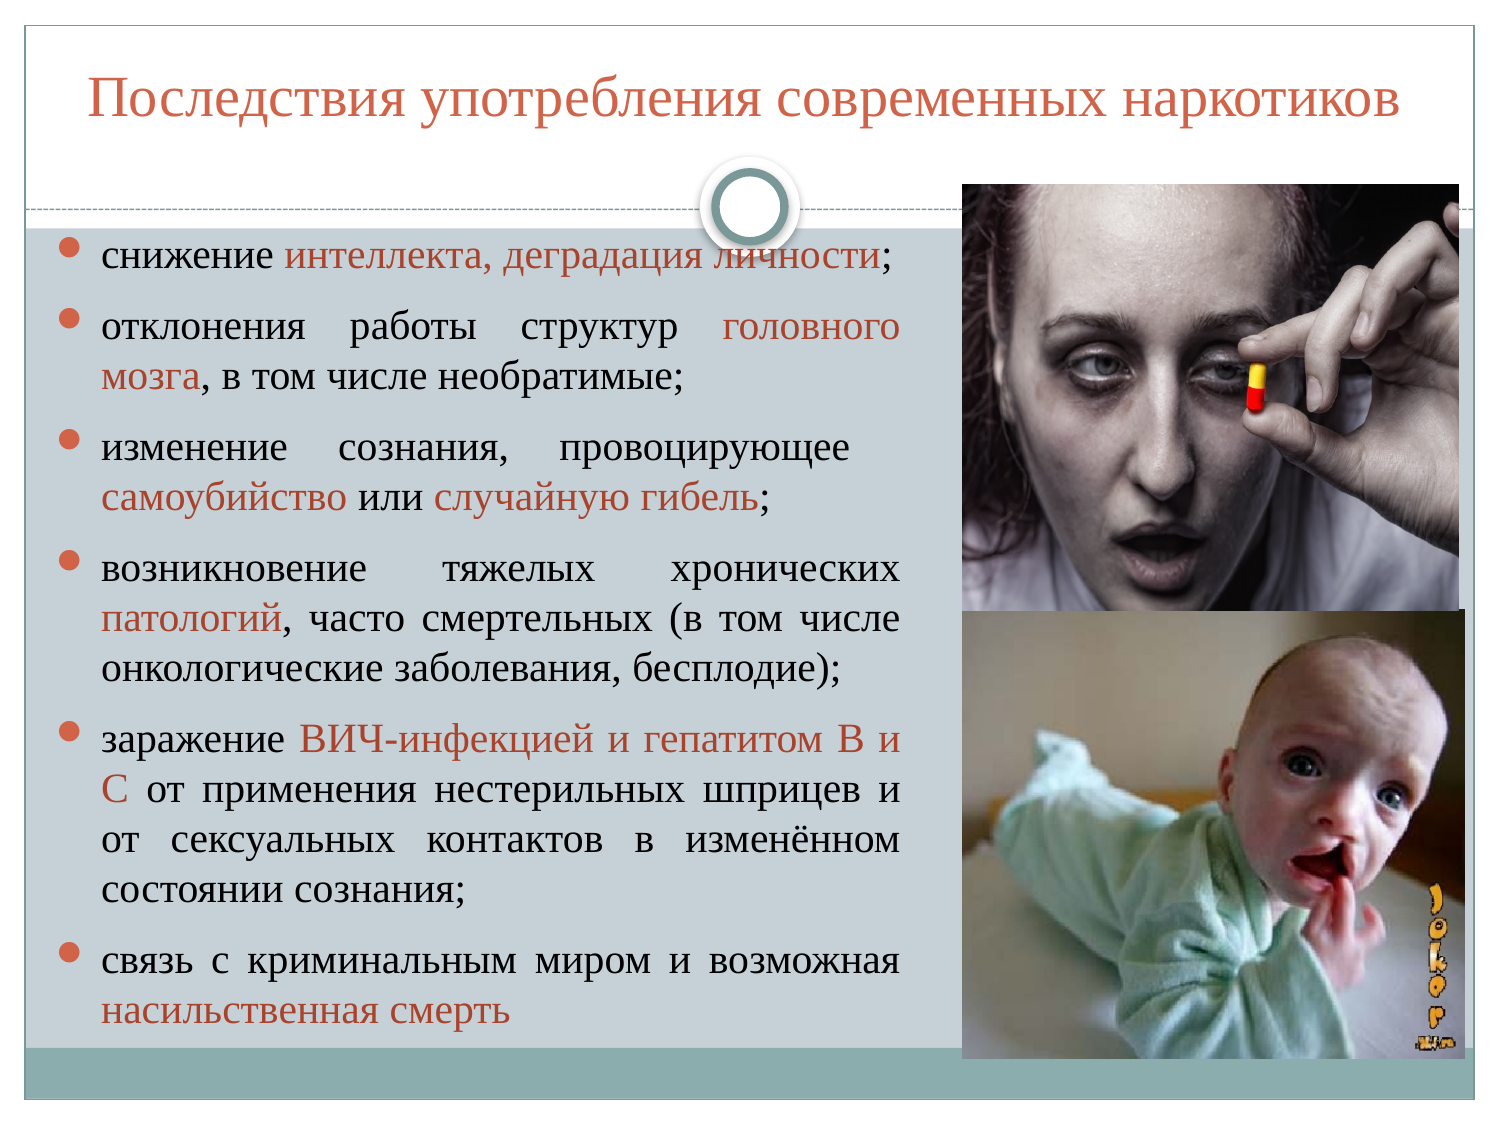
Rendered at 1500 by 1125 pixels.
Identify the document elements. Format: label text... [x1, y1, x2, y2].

list снижение интеллекта, деградация личности; отклонения работы структур головного мозга, в том числе необратимые; изменение сознания, провоцирующее самоубийство или случайную гибель; возникновение тяжелых хронических патологий, часто смертельных (в том числе онкологические заболевания, бесплодие); заражение ВИЧ-инфекцией и гепатитом В и С от применения нестерильных шприцев и от сексуальных контактов в изменённом состоянии сознания; связь с криминальным миром и возможная насильственная смерть [41, 219, 916, 1125]
picture [962, 184, 1465, 1059]
title Последствия употребления современных наркотиков [29, 54, 1459, 136]
